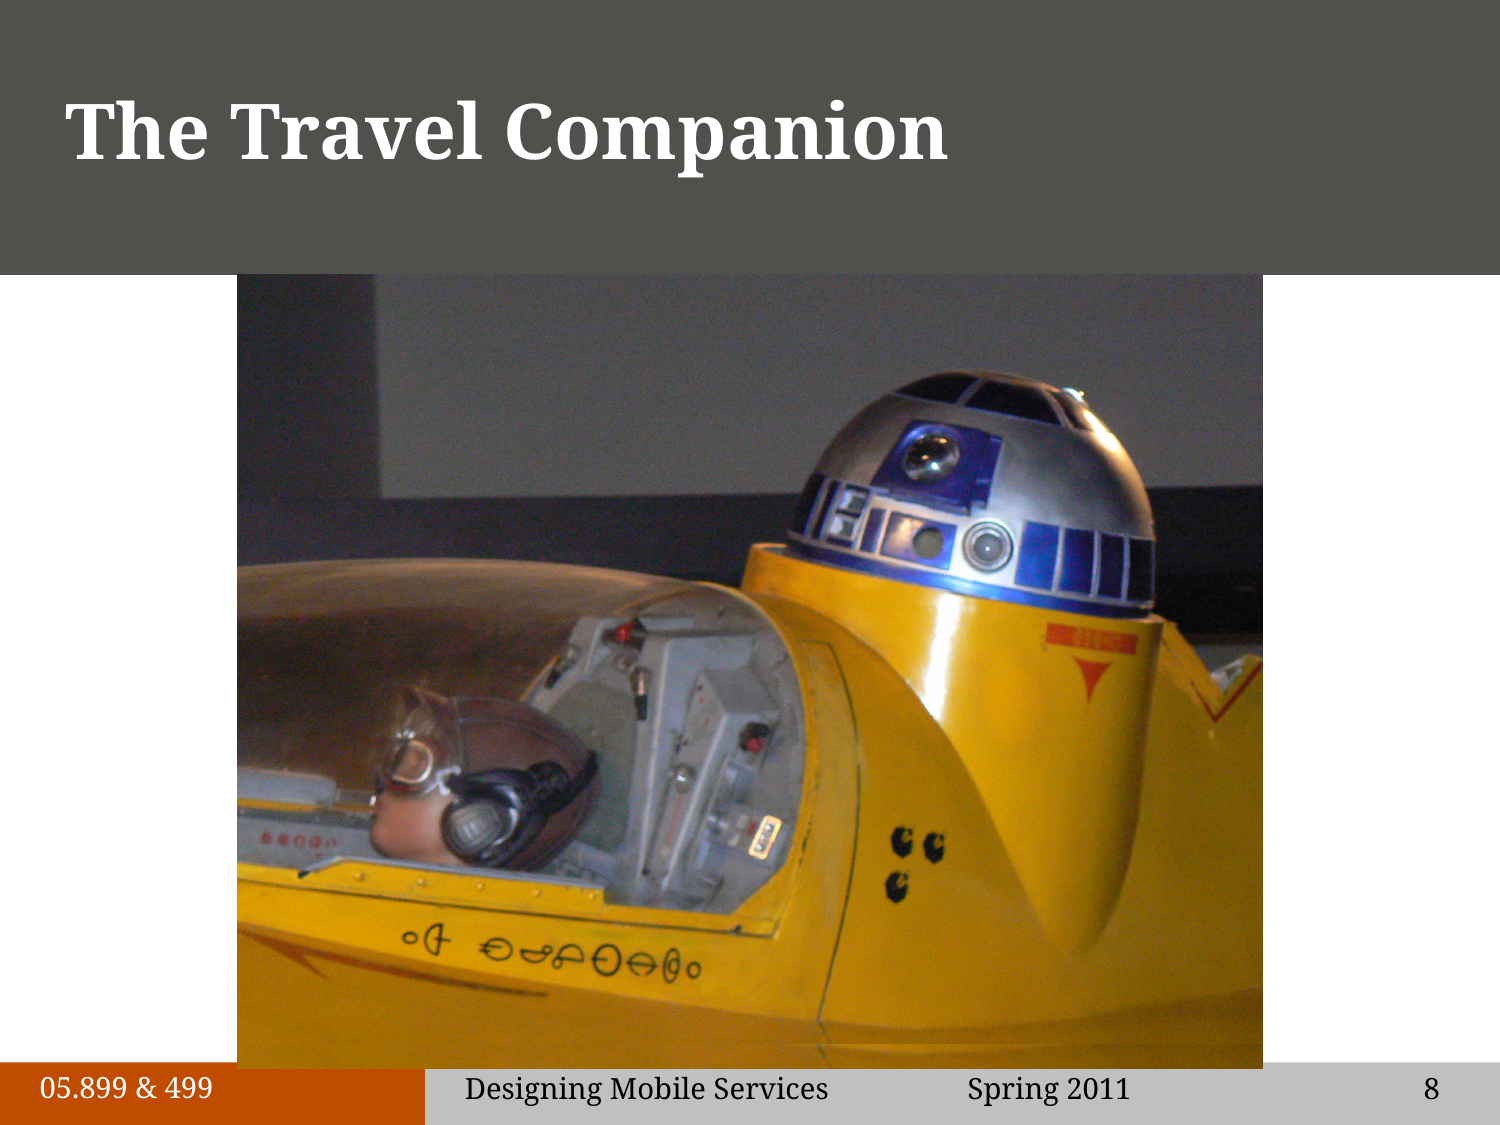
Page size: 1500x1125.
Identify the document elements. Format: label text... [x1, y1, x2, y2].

title The Travel Companion [49, 74, 1376, 276]
picture [237, 274, 1263, 1069]
